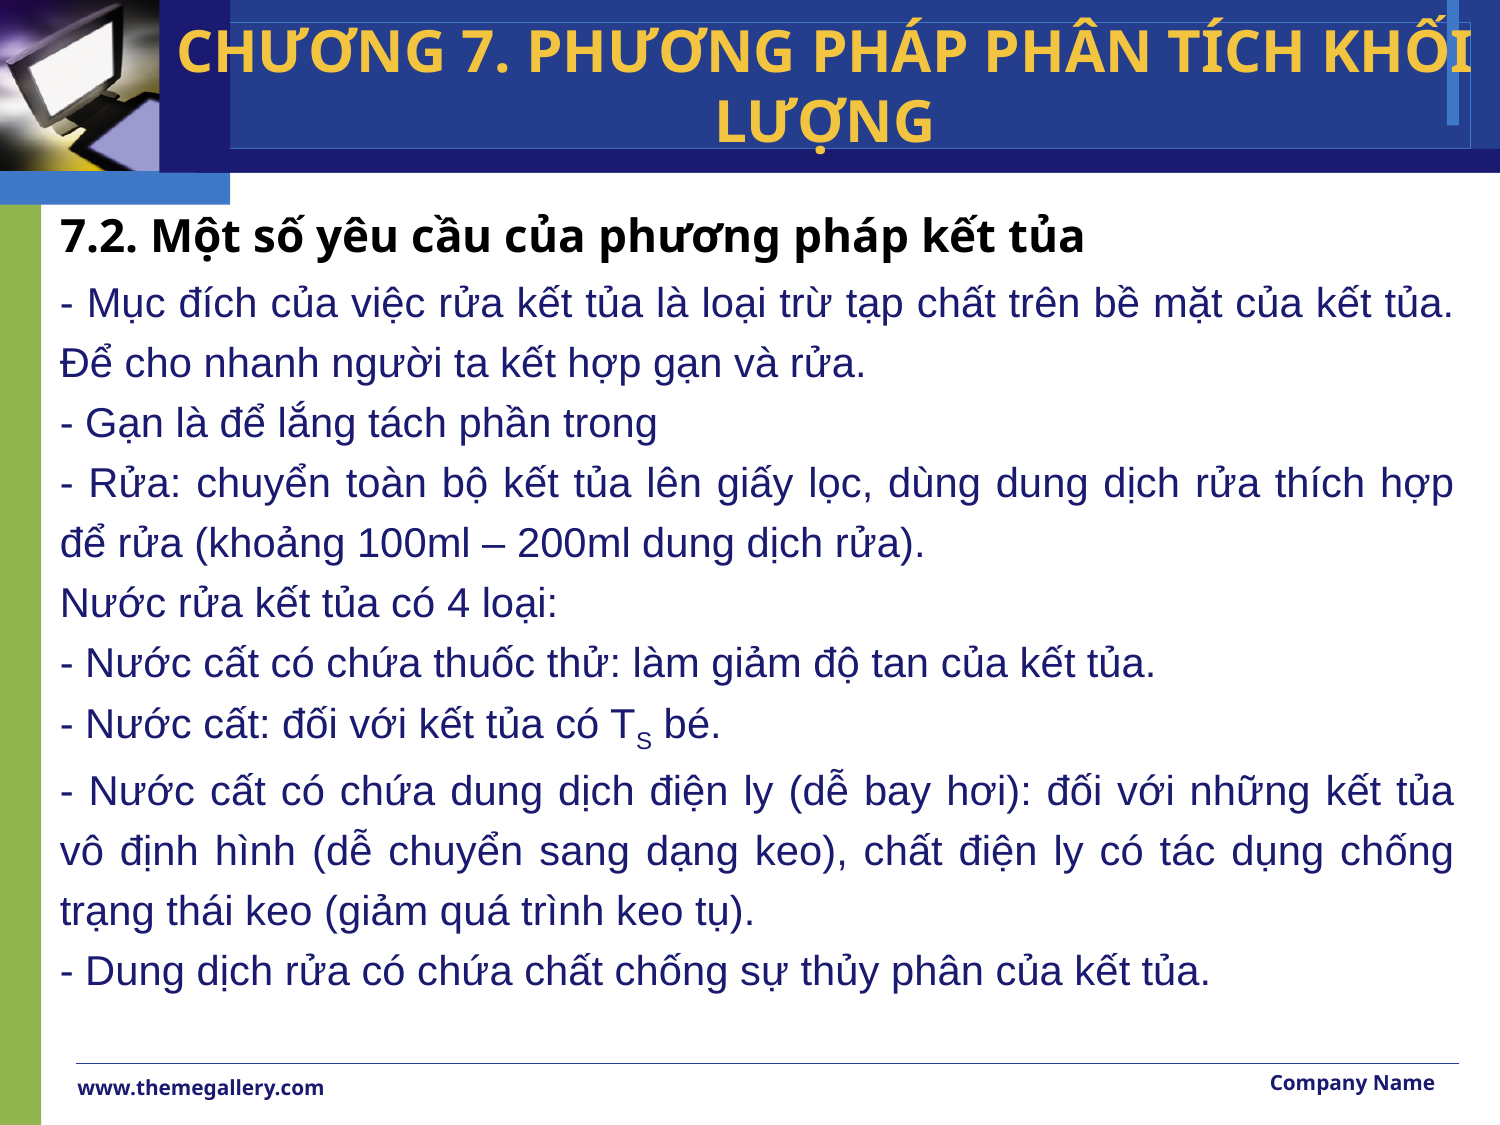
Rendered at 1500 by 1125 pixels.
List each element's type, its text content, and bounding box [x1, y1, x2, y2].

picture [0, 0, 159, 171]
footer Company Name [1149, 1062, 1450, 1100]
slide_number www.themegallery.com [62, 1067, 475, 1105]
text_box 7.2. Một số yêu cầu của phương pháp kết tủa [45, 200, 1452, 269]
text_box CHƯƠNG 7. PHƯƠNG PHÁP PHÂN TÍCH KHỐI LƯỢNG [149, 38, 1500, 131]
text_box - Mục đích của việc rửa kết tủa là loại trừ tạp chất trên bề mặt của kết tủa. Để cho nhanh người ta kết hợp gạn và rửa. - Gạn là để lắng tách phần trong - Rửa: chuyển toàn bộ kết tủa lên giấy lọc, dùng dung dịch rửa thích hợp để rửa (khoảng 100ml – 200ml dung dịch rửa). Nước rửa kết tủa có 4 loại: - Nước cất có chứa thuốc thử: làm giảm độ tan của kết tủa. - Nước cất: đối với kết tủa có TS bé. - Nước cất có chứa dung dịch điện ly (dễ bay hơi): đối với những kết tủa vô định hình (dễ chuyển sang dạng keo), chất điện ly có tác dụng chống trạng thái keo (giảm quá trình keo tụ). - Dung dịch rửa có chứa chất chống sự thủy phân của kết tủa. [45, 258, 1471, 1062]
